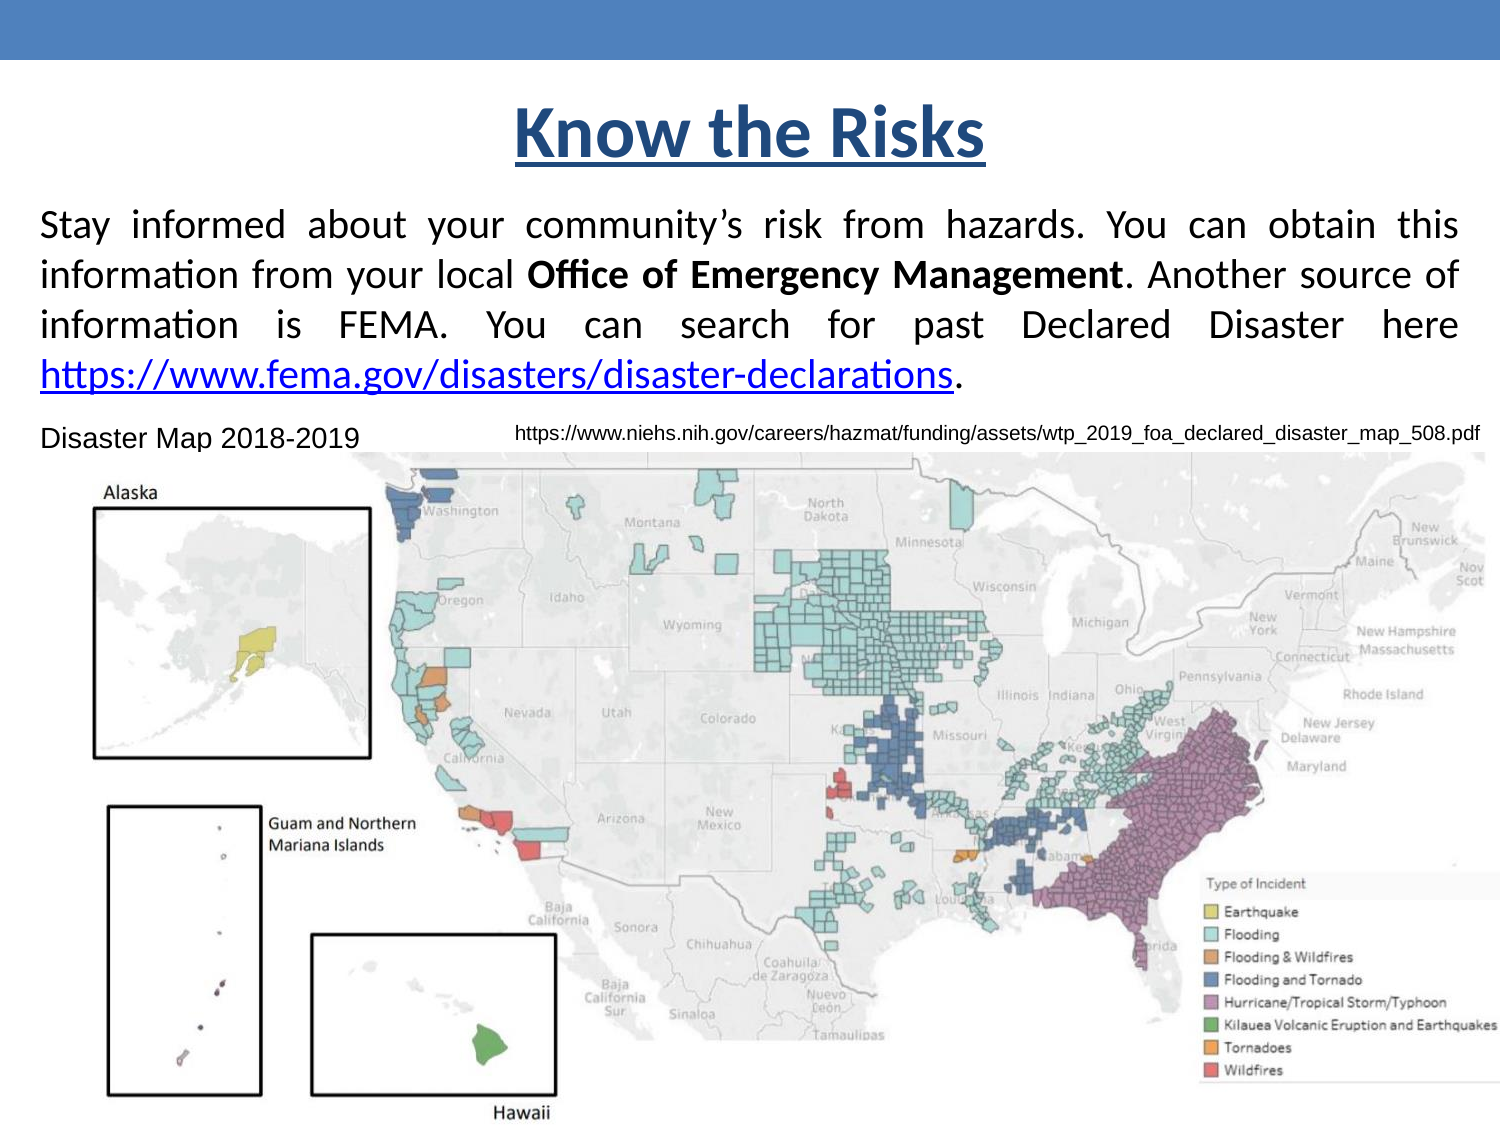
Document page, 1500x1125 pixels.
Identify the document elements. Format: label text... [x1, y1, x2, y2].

picture [92, 452, 1500, 1125]
title Know the Risks [75, 64, 1425, 188]
text_box https://www.niehs.nih.gov/careers/hazmat/funding/assets/wtp_2019_foa_declared_disaster_map_508.pdf [499, 412, 1496, 450]
text_box Disaster Map 2018-2019 [25, 412, 376, 462]
text_box Stay informed about your community’s risk from hazards. You can obtain this information from your local Office of Emergency Management. Another source of information is FEMA. You can search for past Declared Disaster here https://www.fema.gov/disasters/disaster-declarations. [24, 188, 1475, 386]
